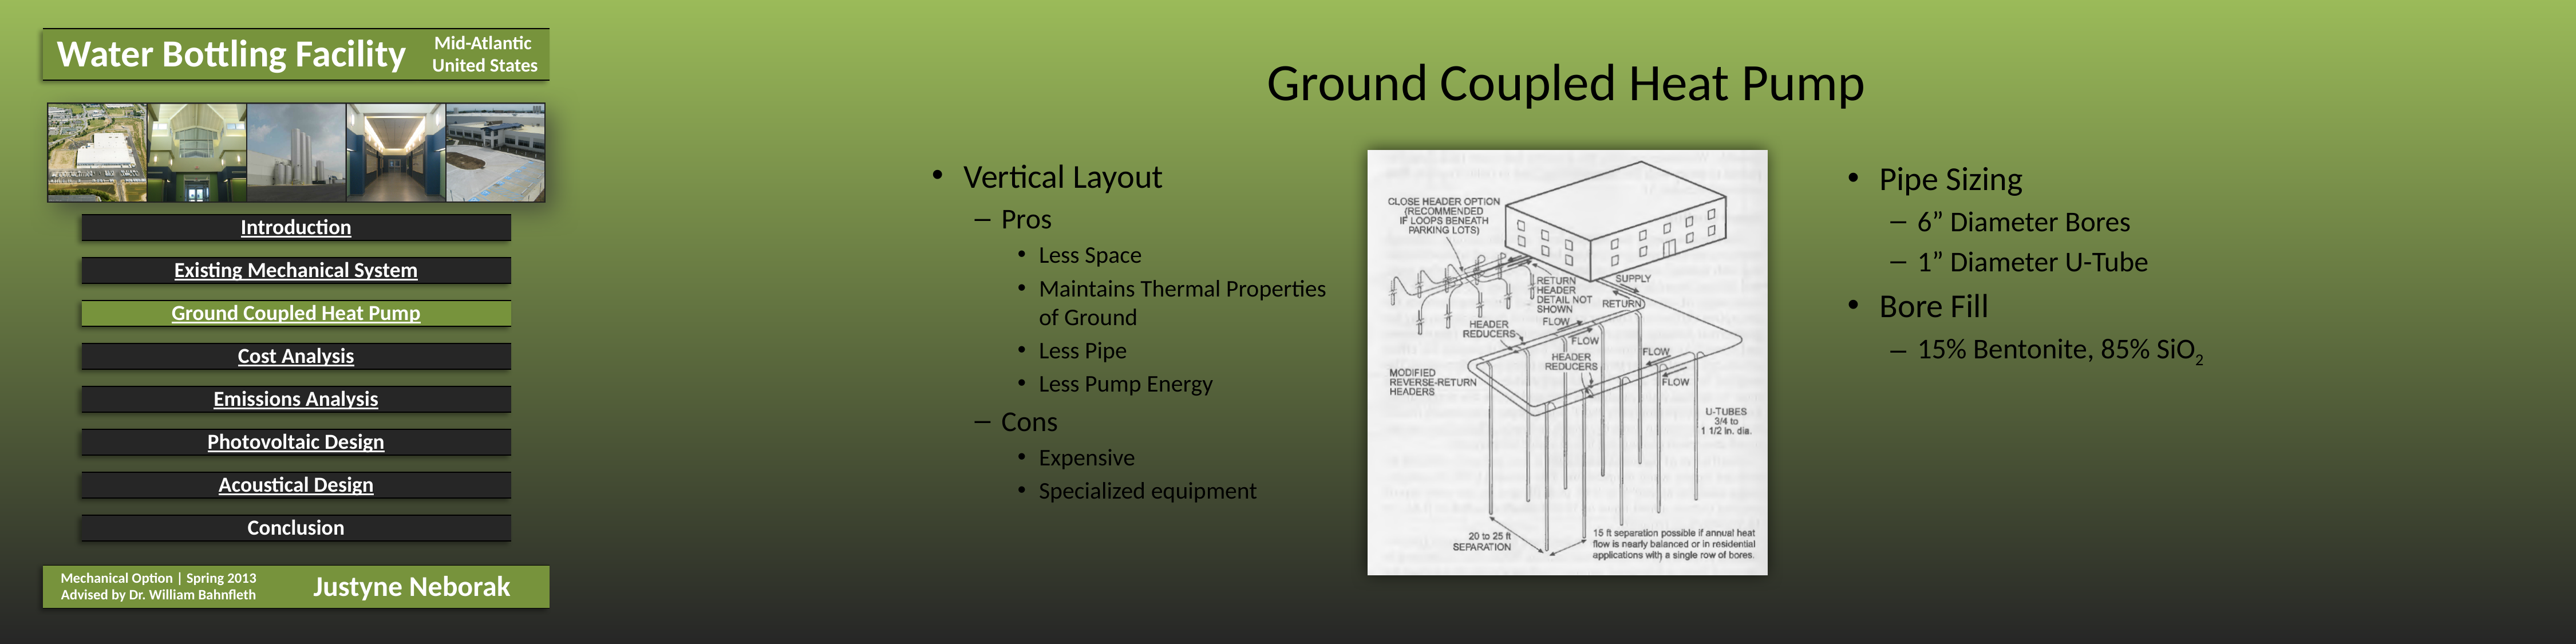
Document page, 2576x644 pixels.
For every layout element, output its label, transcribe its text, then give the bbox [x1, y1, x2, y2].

picture [1367, 150, 1768, 575]
title Ground Coupled Heat Pump [708, 26, 2426, 133]
list Pipe Sizing 6” Diameter Bores 1” Diameter U-Tube Bore Fill 15% Bentonite, 85% SiO2 [1839, 152, 2247, 578]
table_header Ground Coupled Heat Pump [82, 301, 511, 326]
list Vertical Layout Pros Less Space Maintains Thermal Properties of Ground Less Pipe Less Pump Energy Cons Expensive Specialized equipment [923, 150, 1338, 575]
picture [47, 102, 546, 203]
